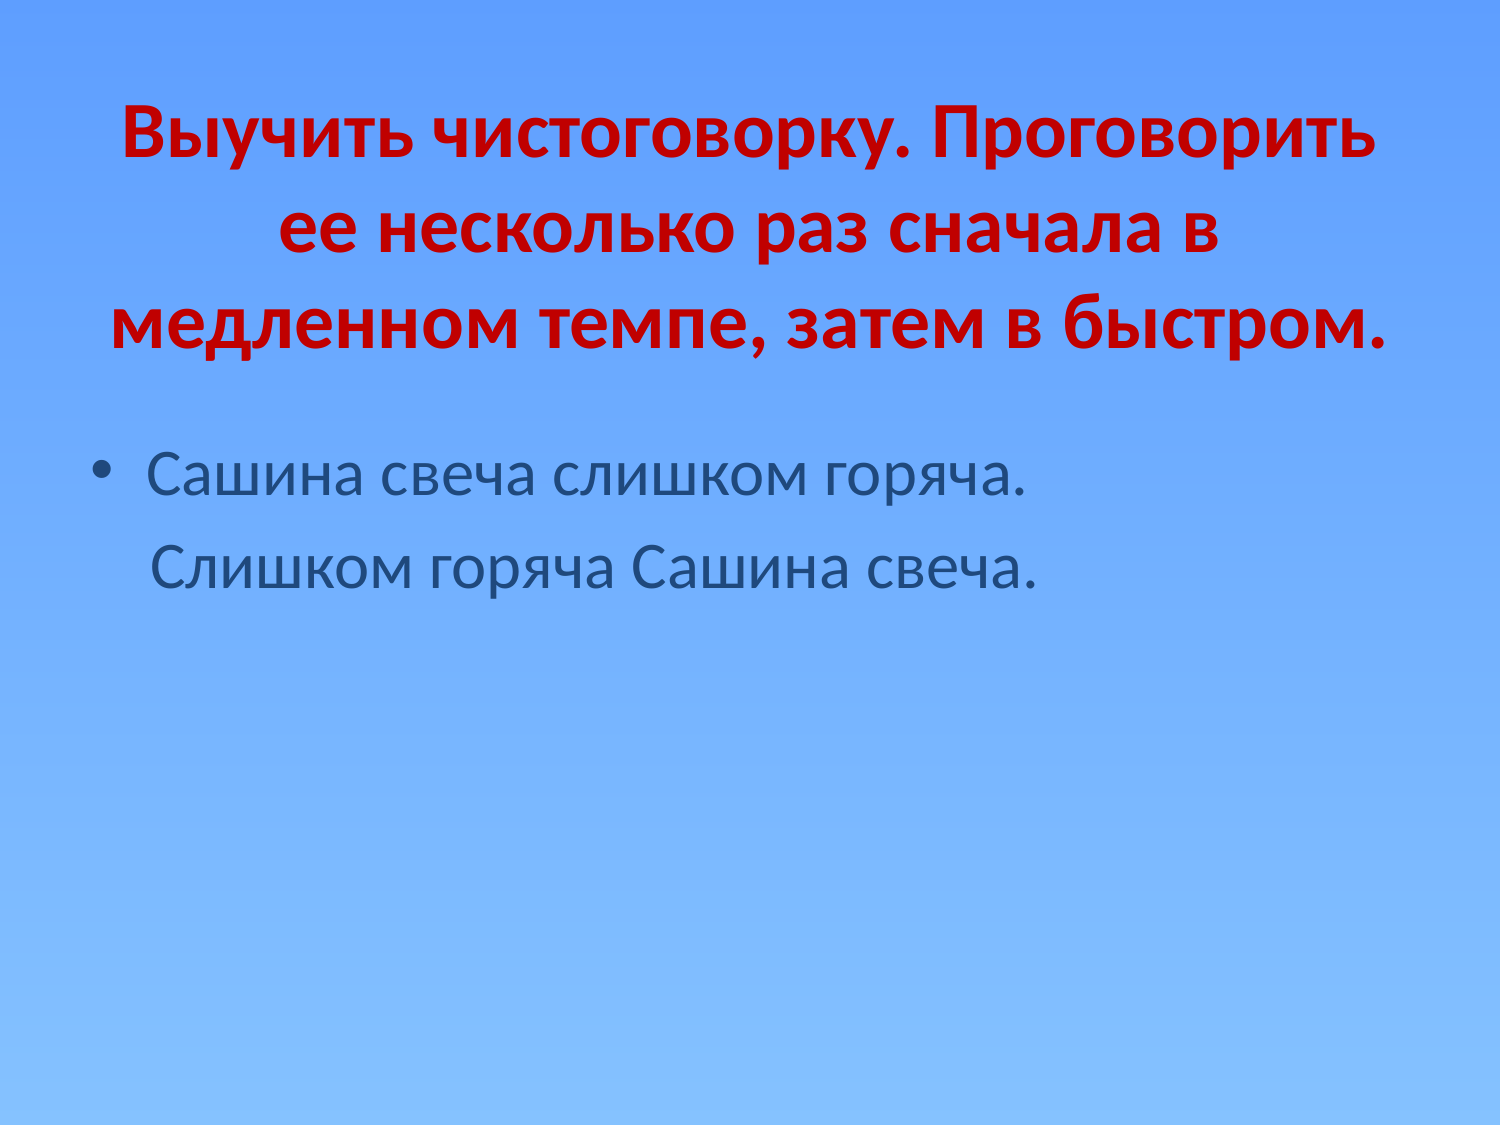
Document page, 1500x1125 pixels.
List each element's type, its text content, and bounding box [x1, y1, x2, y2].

list Сашина свеча слишком горяча. Слишком горяча Сашина свеча. [75, 420, 1425, 1005]
title Выучить чистоговорку. Проговорить ее несколько раз сначала в медленном темпе, затем в быстром. [75, 45, 1425, 398]
